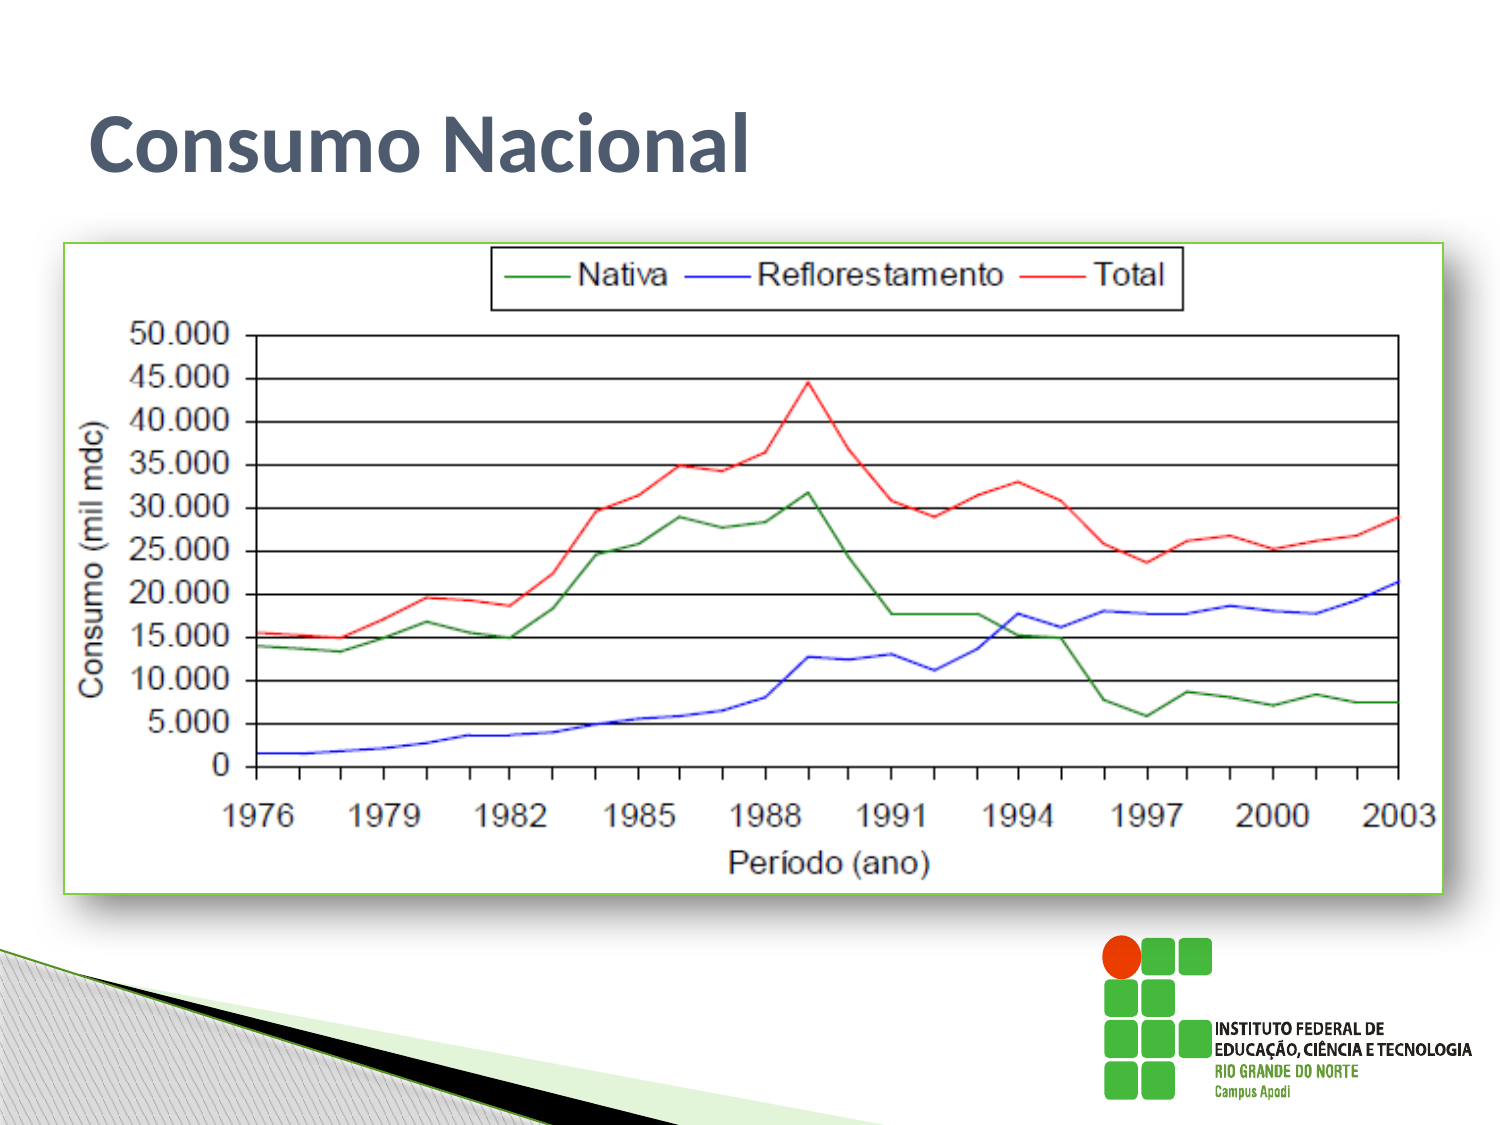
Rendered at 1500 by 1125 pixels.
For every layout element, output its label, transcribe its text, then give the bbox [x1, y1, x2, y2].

title Consumo Nacional [75, 45, 1425, 232]
picture [64, 243, 1443, 894]
